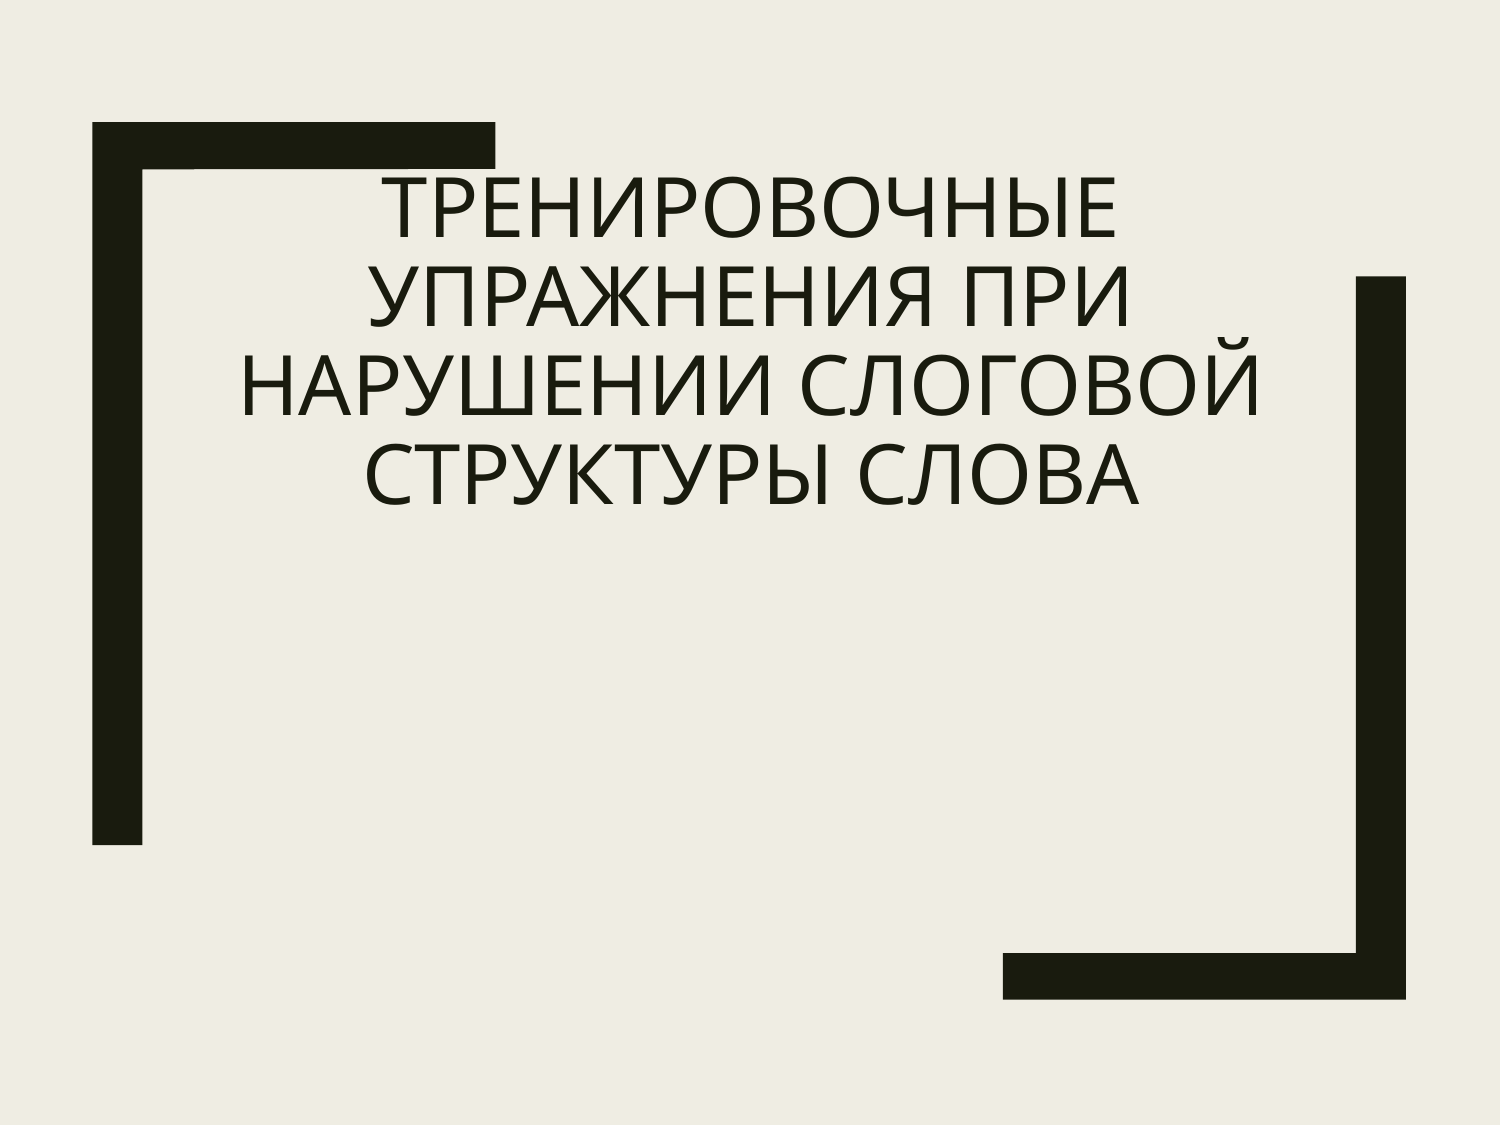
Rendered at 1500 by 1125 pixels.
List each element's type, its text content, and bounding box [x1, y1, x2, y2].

title Тренировочные упражнения при нарушении слоговой структуры слова [88, 255, 1414, 530]
